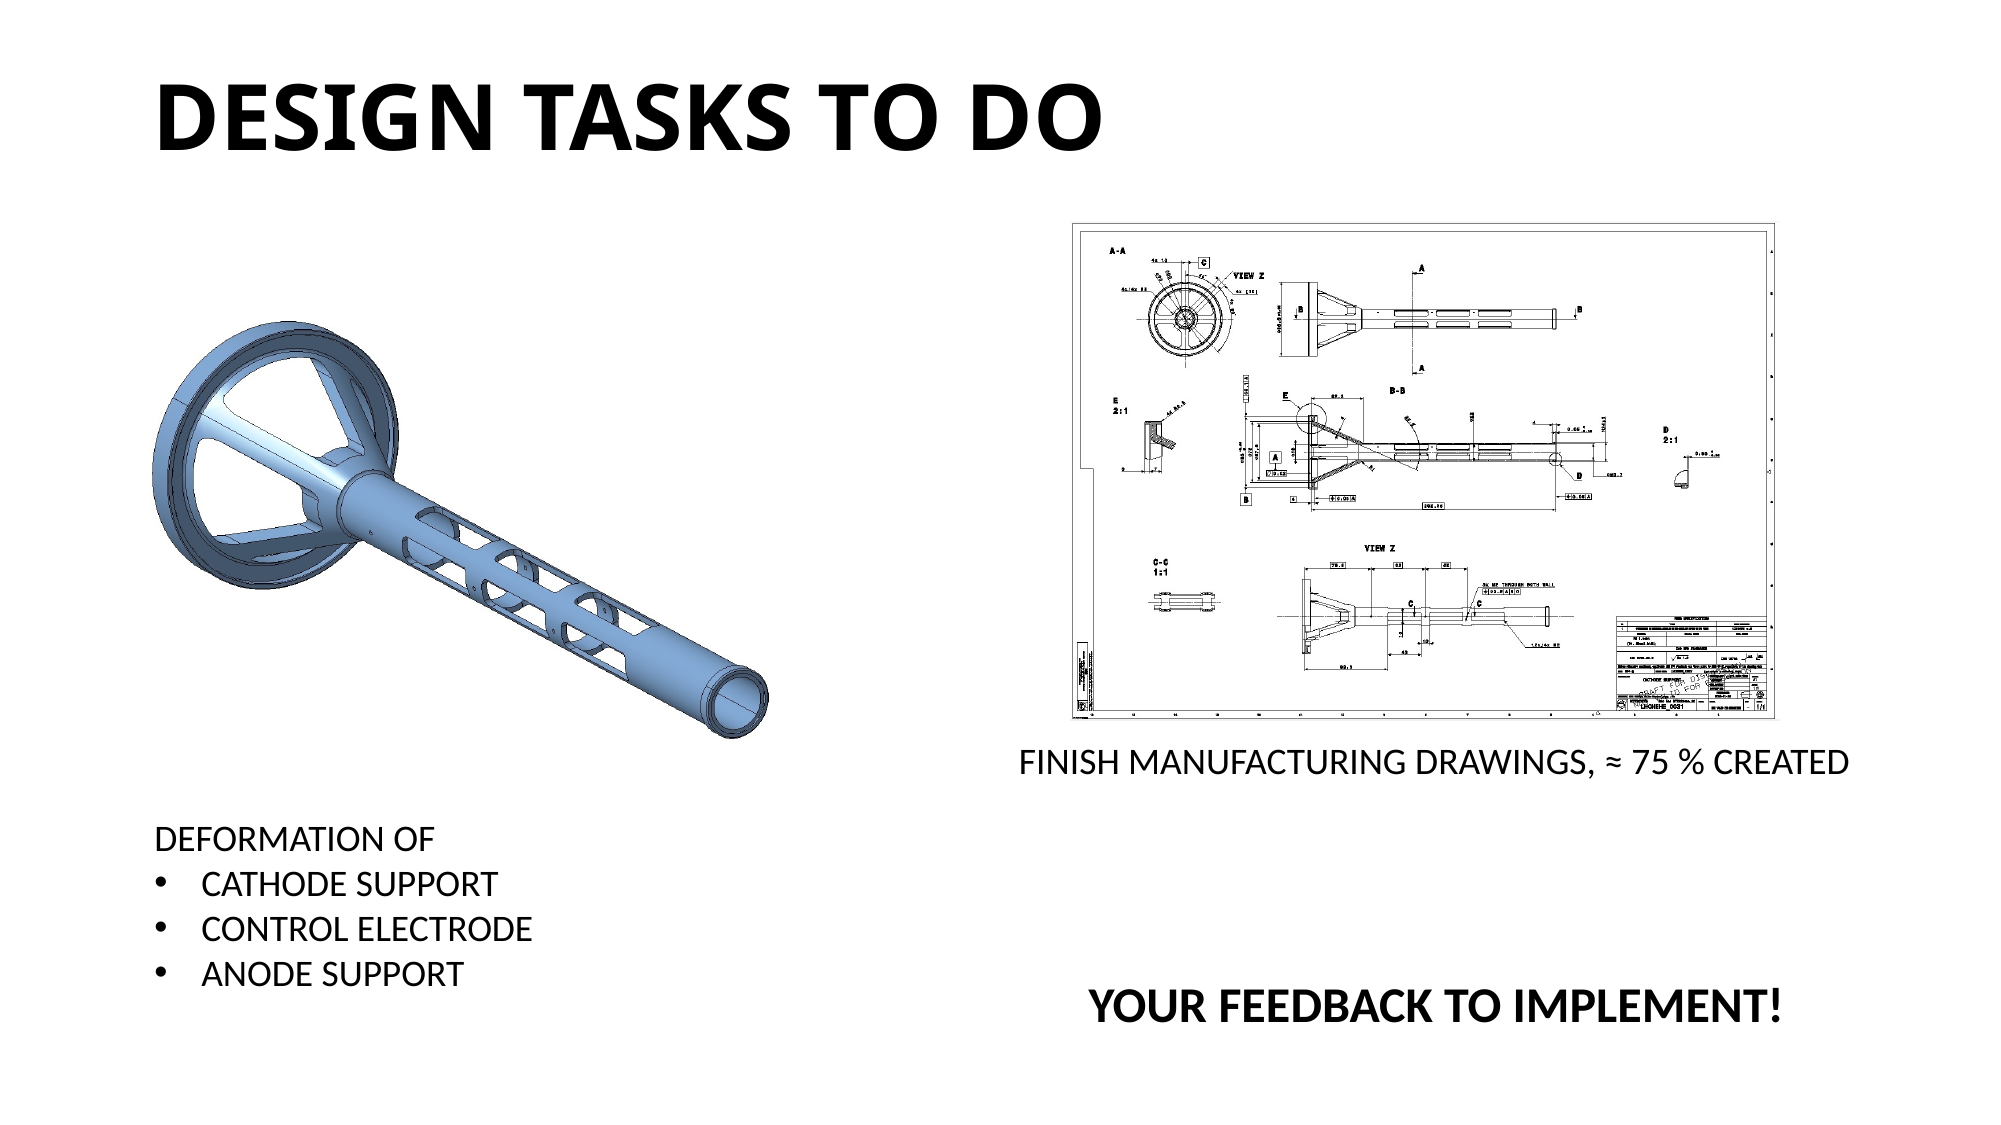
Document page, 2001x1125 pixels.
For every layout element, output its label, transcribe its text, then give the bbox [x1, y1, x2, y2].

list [92, 307, 783, 761]
text_box YOUR FEEDBACK TO IMPLEMENT! [1073, 965, 1800, 1040]
text_box FINISH MANUFACTURING DRAWINGS, ≈ 75 % CREATED [1004, 729, 1866, 790]
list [1070, 220, 1780, 722]
title DESIGN TASKS TO DO [137, 59, 1863, 182]
text_box DEFORMATION OF CATHODE SUPPORT CONTROL ELECTRODE ANODE SUPPORT [139, 806, 549, 1001]
